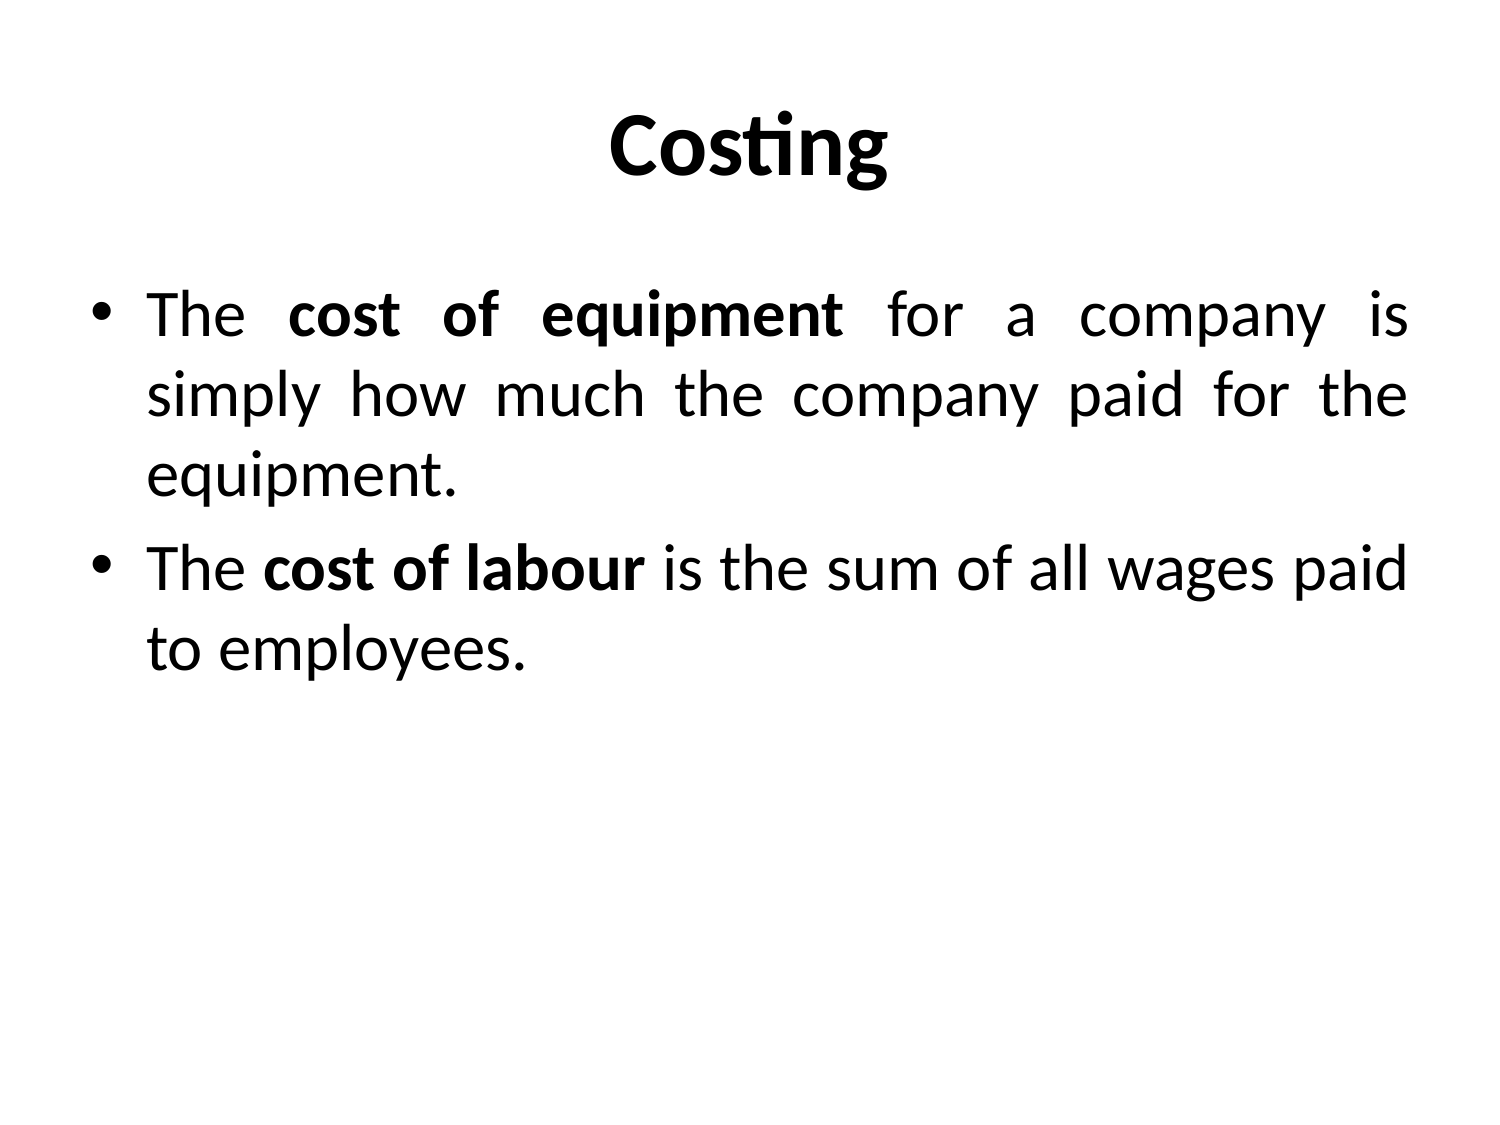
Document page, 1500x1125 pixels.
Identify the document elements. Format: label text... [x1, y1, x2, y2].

title Costing [75, 45, 1425, 233]
list The cost of equipment for a company is simply how much the company paid for the equipment. The cost of labour is the sum of all wages paid to employees. [75, 262, 1425, 1005]
